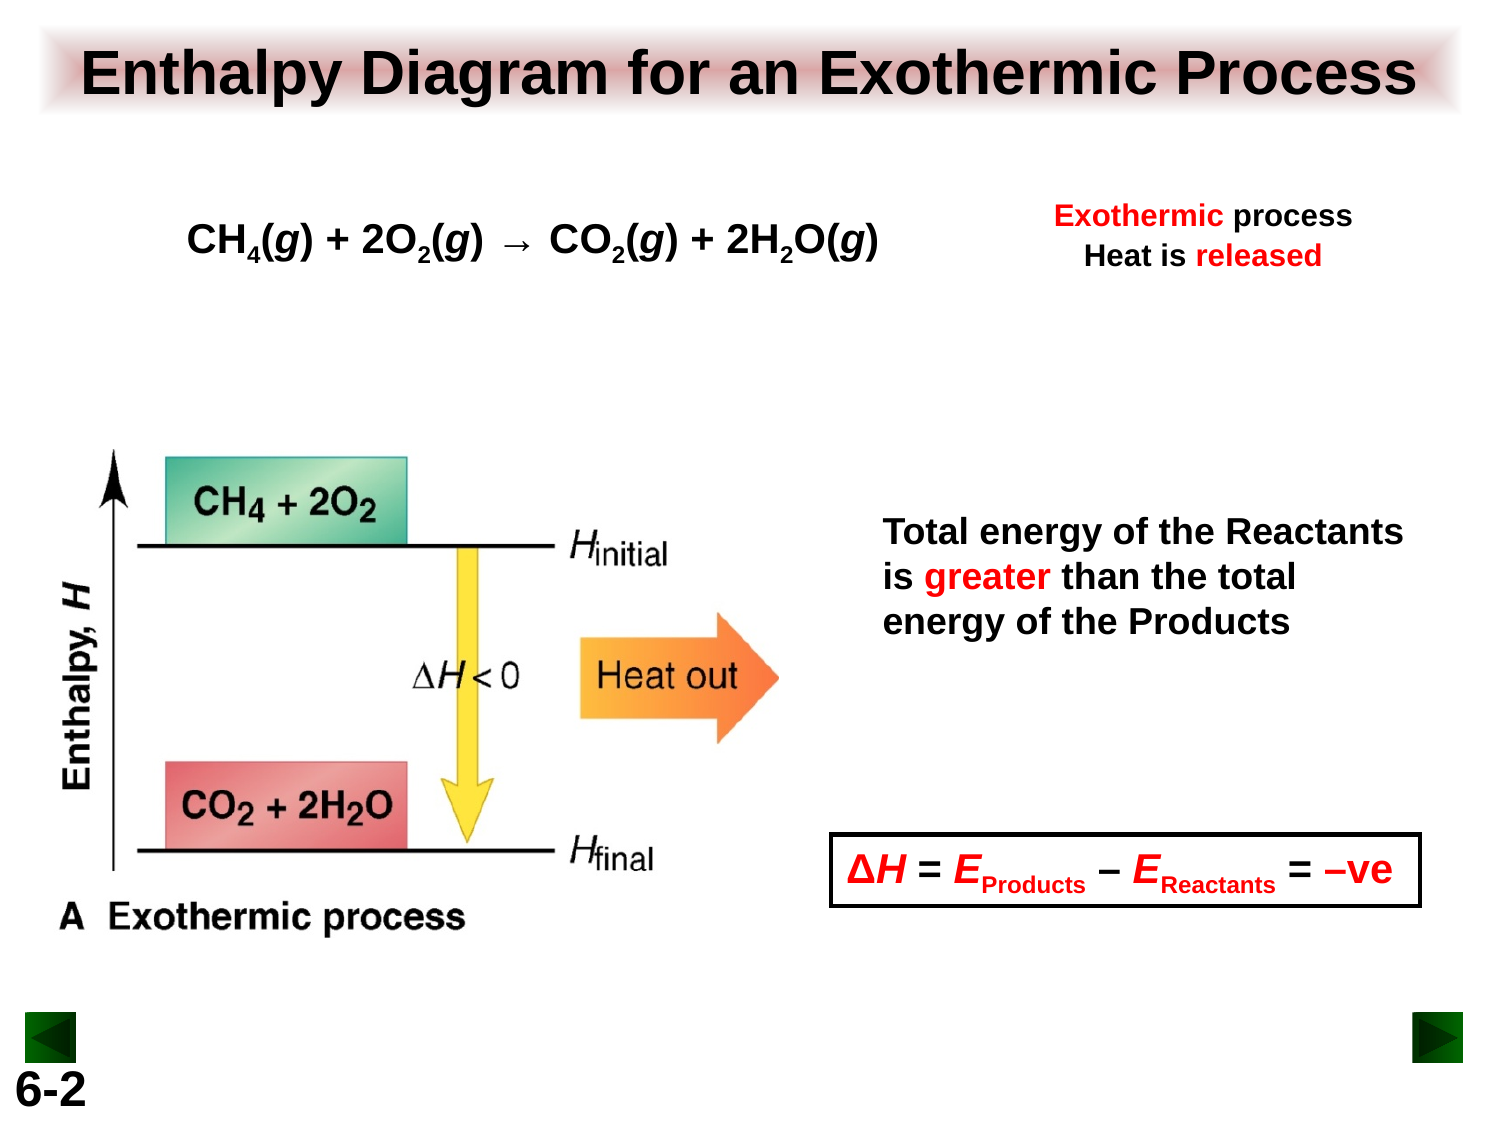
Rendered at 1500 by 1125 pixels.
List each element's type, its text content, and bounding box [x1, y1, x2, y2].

text_box ΔH = EProducts – EReactants = –ve [831, 834, 1420, 906]
text_box Enthalpy Diagram for an Exothermic Process [37, 24, 1463, 115]
text_box CH4(g) + 2O2(g) → CO2(g) + 2H2O(g) [171, 204, 895, 276]
text_box Total energy of the Reactants is greater than the total energy of the Products [867, 499, 1431, 650]
text_box Exothermic process Heat is released [1038, 187, 1369, 281]
picture [53, 449, 779, 938]
